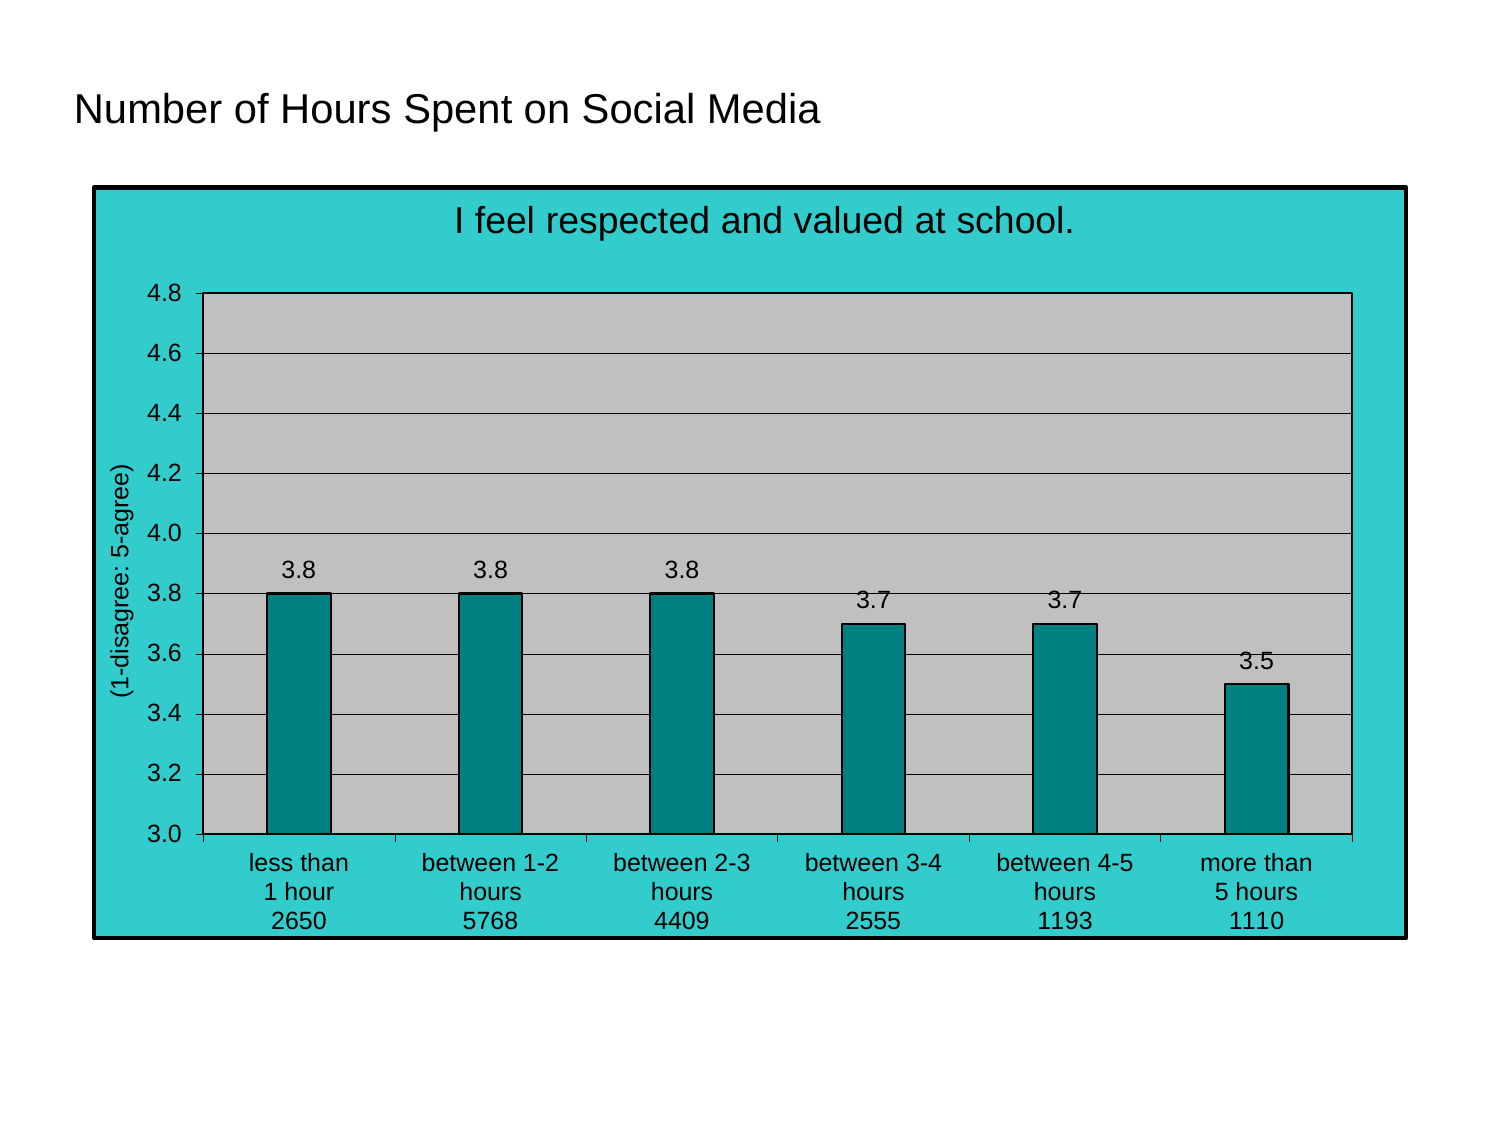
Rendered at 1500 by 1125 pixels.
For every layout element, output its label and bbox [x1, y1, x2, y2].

picture [91, 185, 1409, 940]
